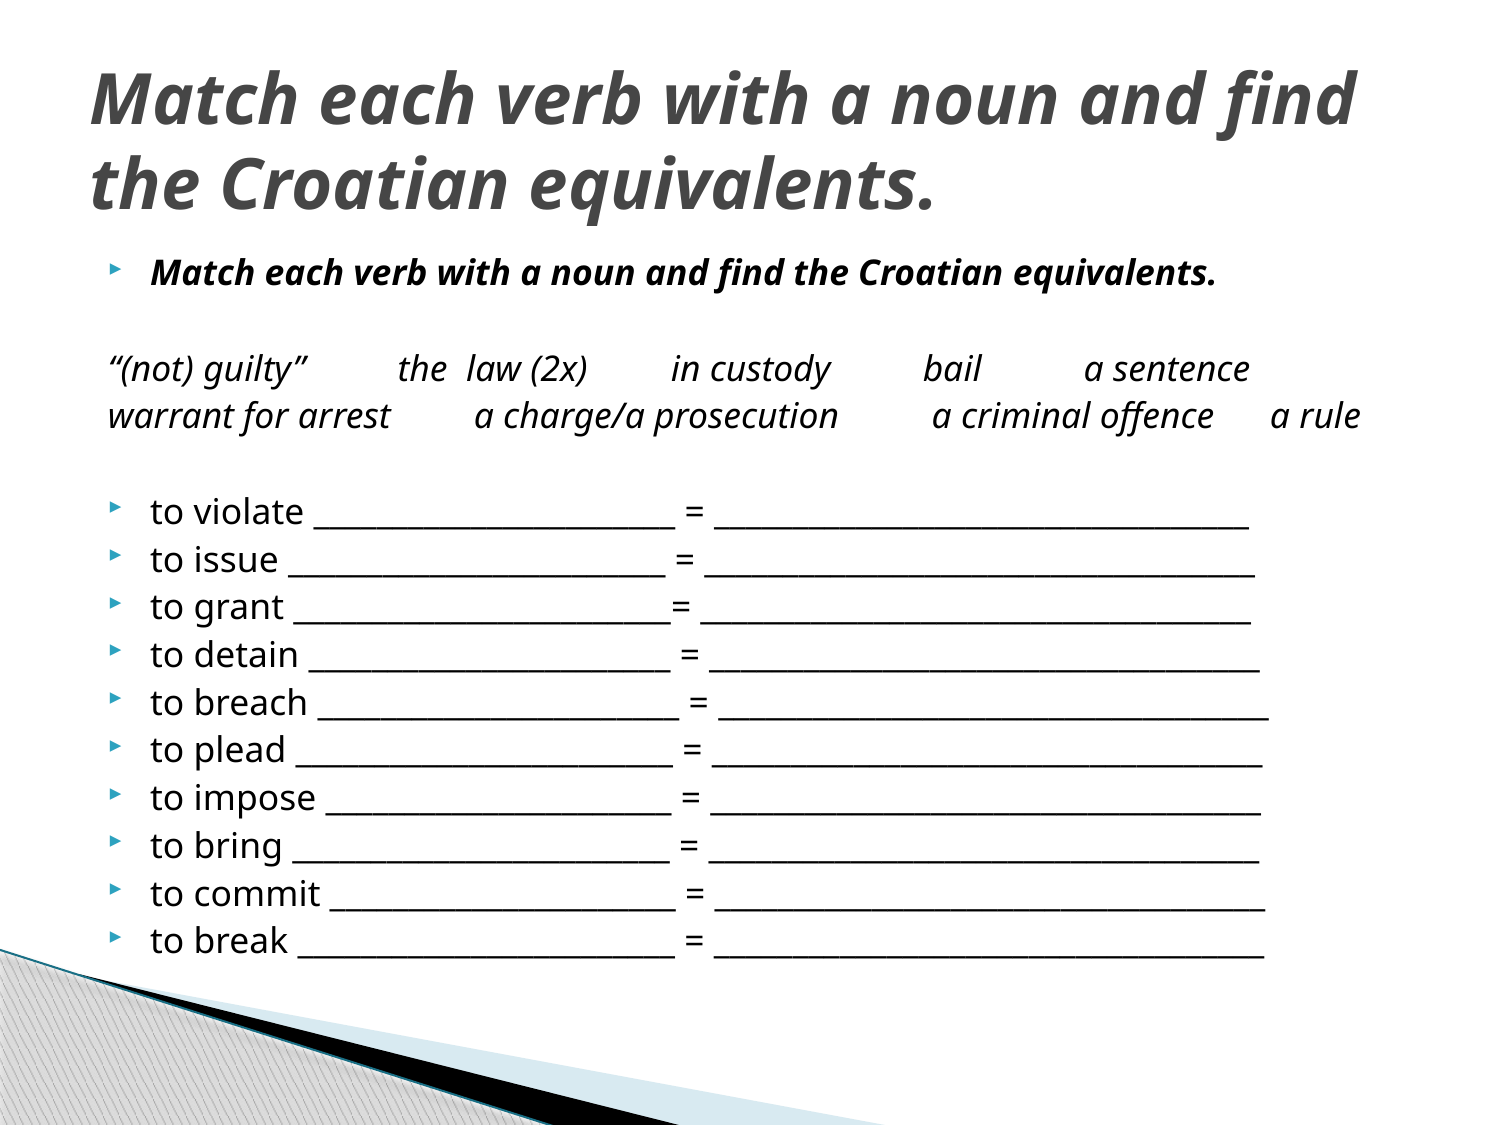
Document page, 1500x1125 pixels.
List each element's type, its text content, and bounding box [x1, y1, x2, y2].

list Match each verb with a noun and find the Croatian equivalents. “(not) guilty” the law (2x) in custody bail a sentence warrant for arrest a charge/a prosecution a criminal offence a rule to violate _______________________ = __________________________________ to issue ________________________ = ___________________________________ to grant ________________________= ___________________________________ to detain _______________________ = ___________________________________ to breach _______________________ = ___________________________________ to plead ________________________ = ___________________________________ to impose ______________________ = ___________________________________ to bring ________________________ = ___________________________________ to commit ______________________ = ___________________________________ to break ________________________ = ___________________________________ [75, 243, 1425, 986]
title Match each verb with a noun and find the Croatian equivalents. [75, 45, 1425, 233]
